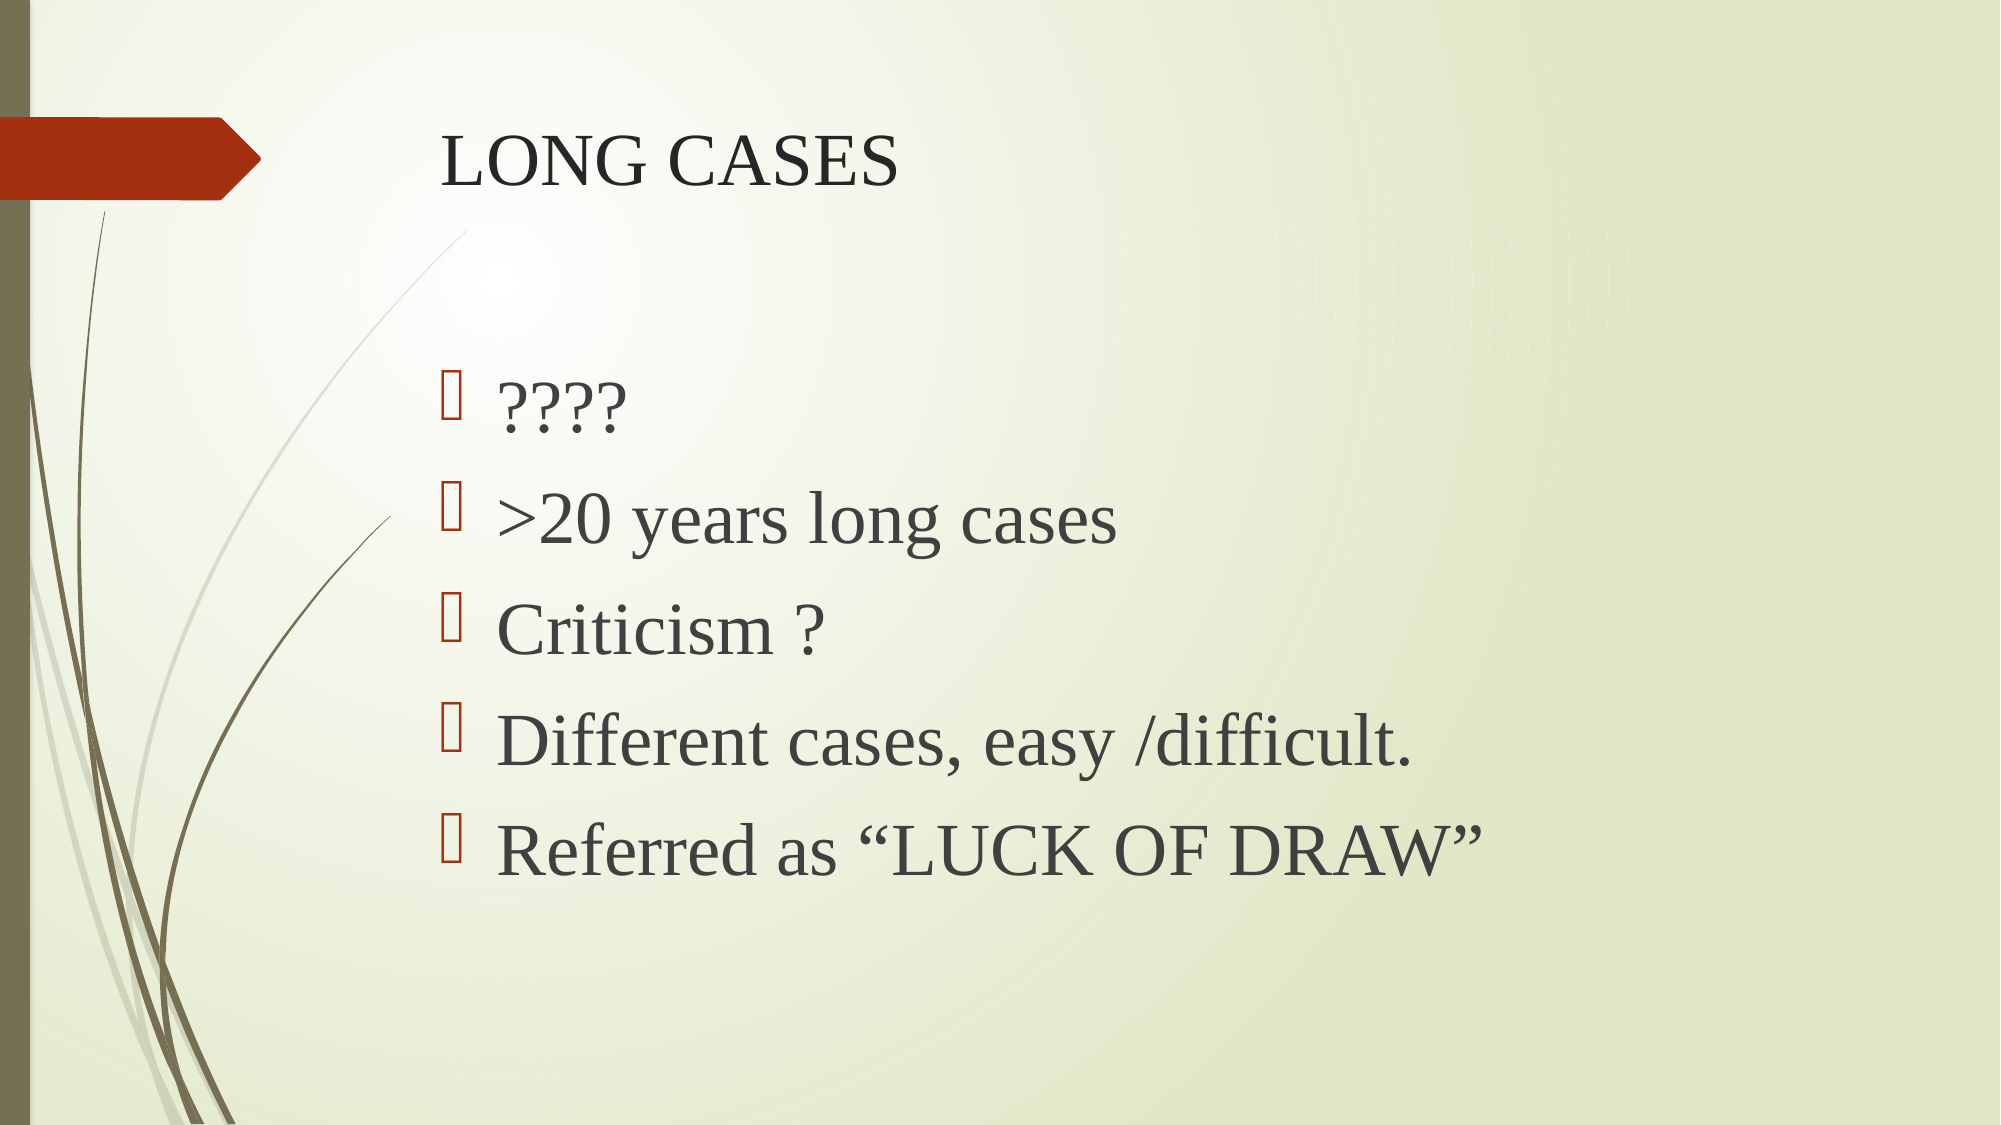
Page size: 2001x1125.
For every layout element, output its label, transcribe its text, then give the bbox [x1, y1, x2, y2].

title LONG CASES [425, 102, 1888, 313]
list ???? >20 years long cases Criticism ? Different cases, easy /difficult. Referred as “LUCK OF DRAW” [424, 350, 1888, 970]
